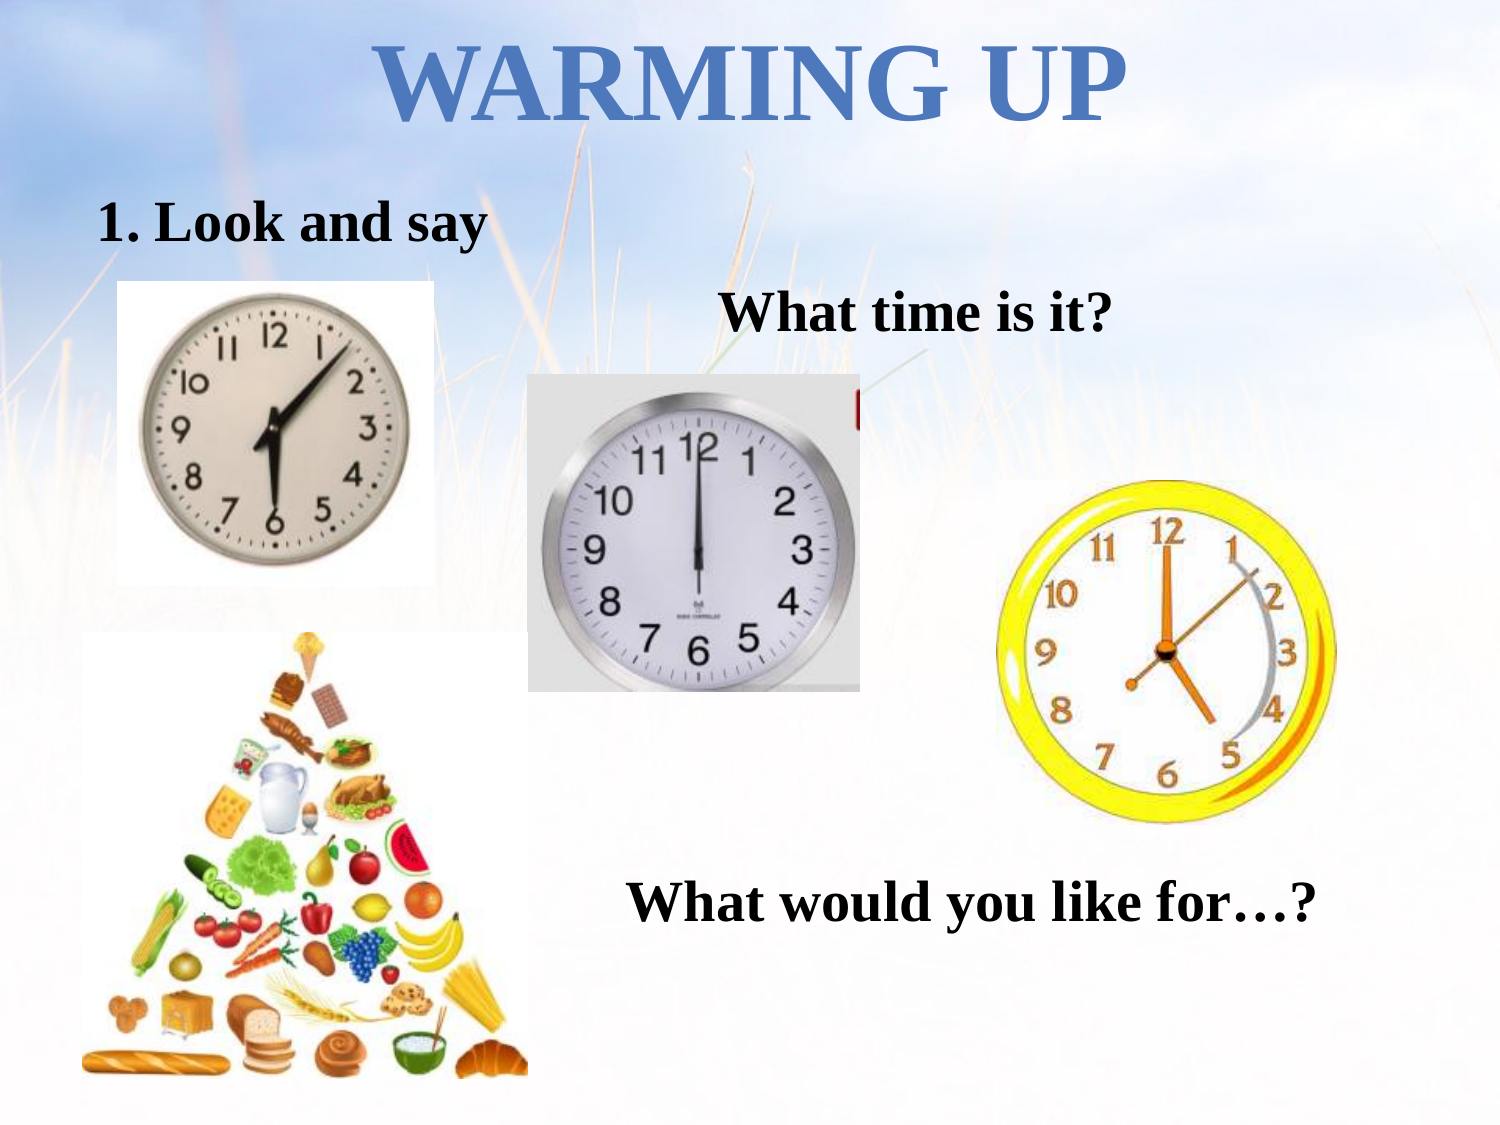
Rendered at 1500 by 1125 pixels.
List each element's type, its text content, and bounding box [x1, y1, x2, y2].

text_box What would you like for…? [610, 855, 1361, 941]
text_box 1. Look and say [82, 175, 1278, 261]
text_box What time is it? [703, 265, 1453, 351]
picture [0, 150, 1500, 1125]
text_box Warming up [0, 0, 1500, 150]
